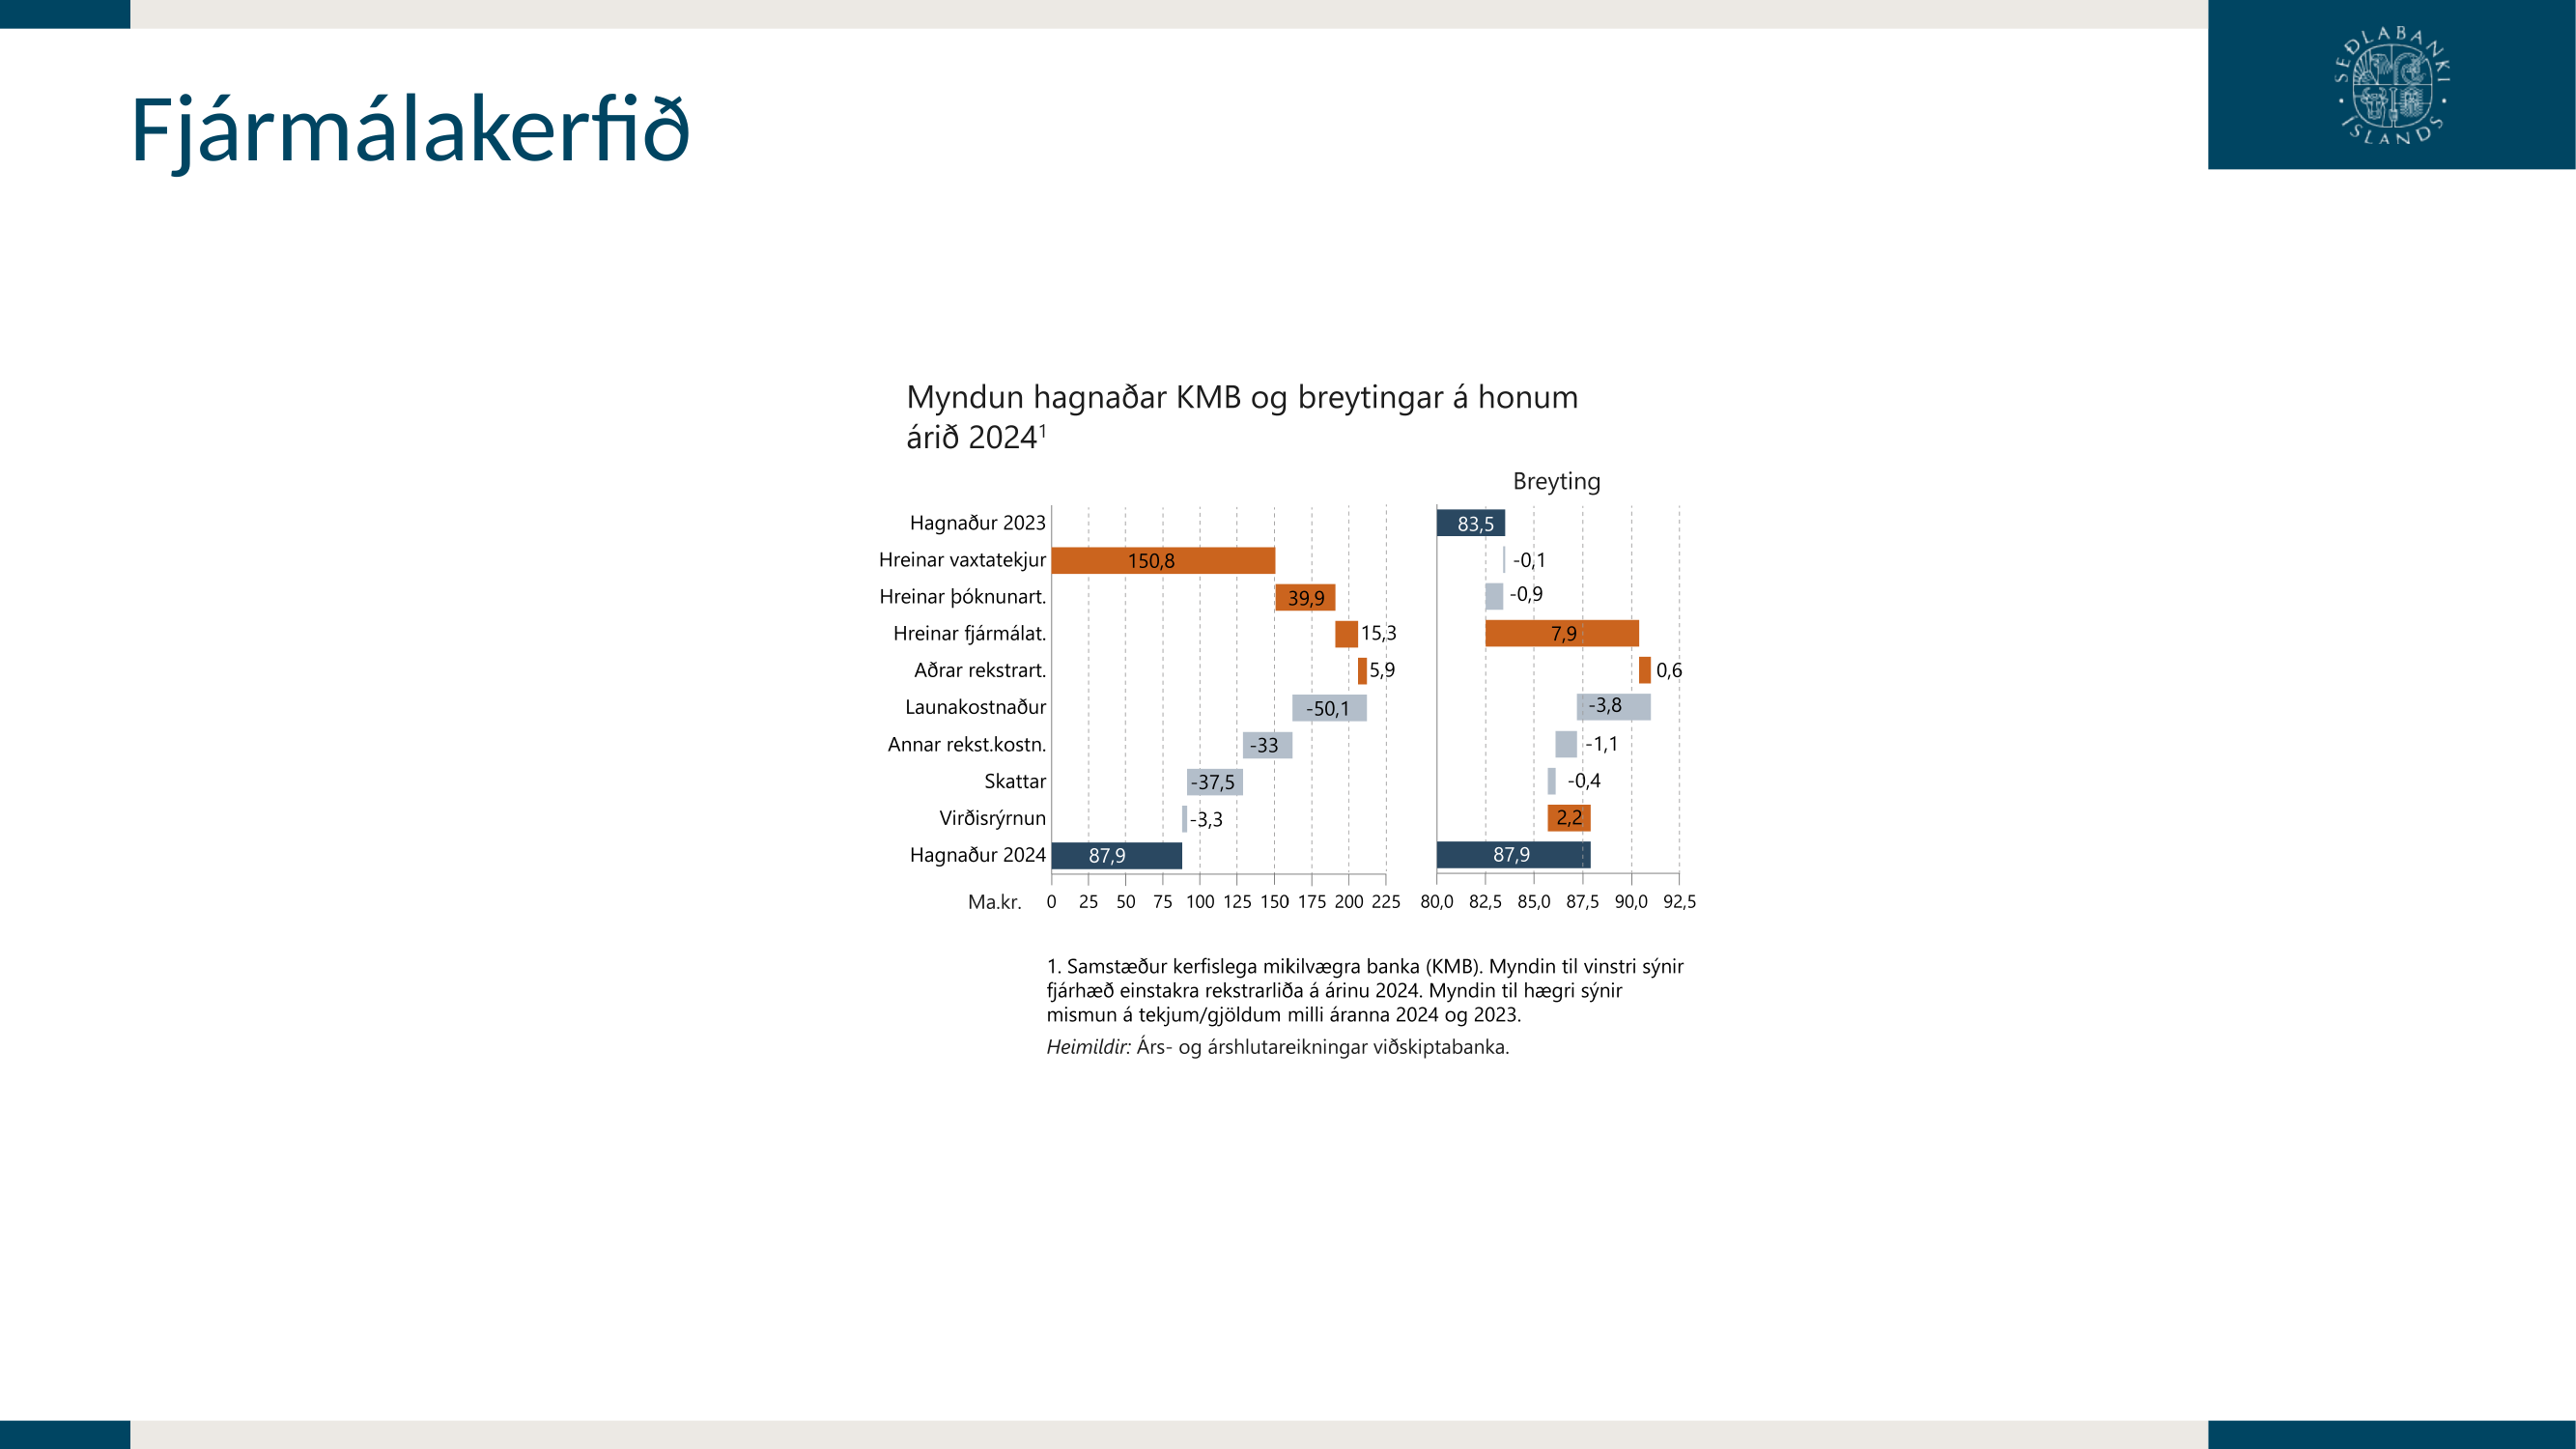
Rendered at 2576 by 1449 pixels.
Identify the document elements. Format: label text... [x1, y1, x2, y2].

title Fjármálakerfið [129, 86, 2178, 290]
picture [878, 380, 1698, 1069]
